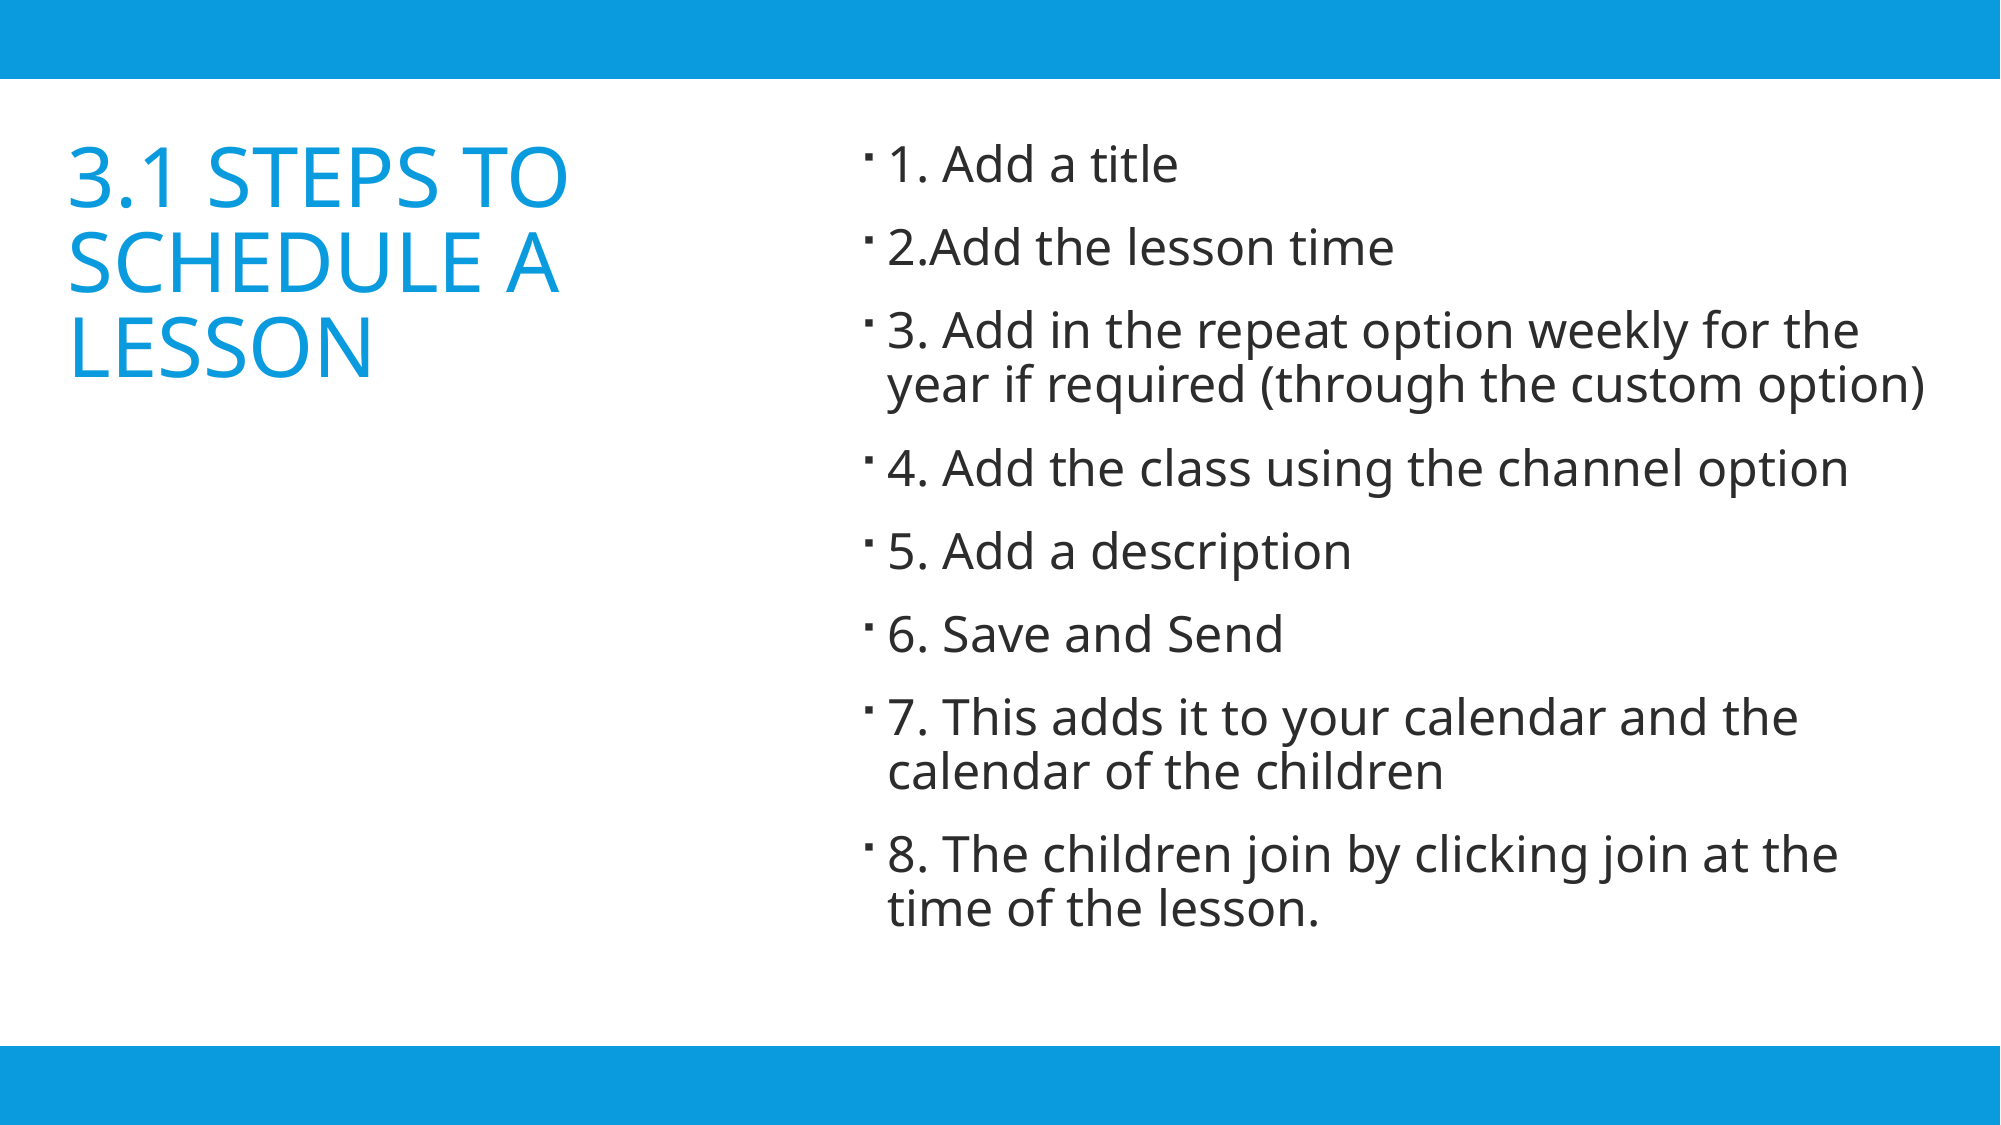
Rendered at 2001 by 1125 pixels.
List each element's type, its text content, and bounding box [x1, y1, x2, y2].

text_box [0, 1047, 2000, 1125]
title 3.1 steps to schedule a lesson [52, 131, 738, 989]
list 1. Add a title 2.Add the lesson time 3. Add in the repeat option weekly for the year if required (through the custom option) 4. Add the class using the channel option 5. Add a description 6. Save and Send 7. This adds it to your calendar and the calendar of the children 8. The children join by clicking join at the time of the lesson. [842, 131, 1948, 989]
text_box [0, 0, 2000, 78]
text_box [0, 78, 2000, 1047]
